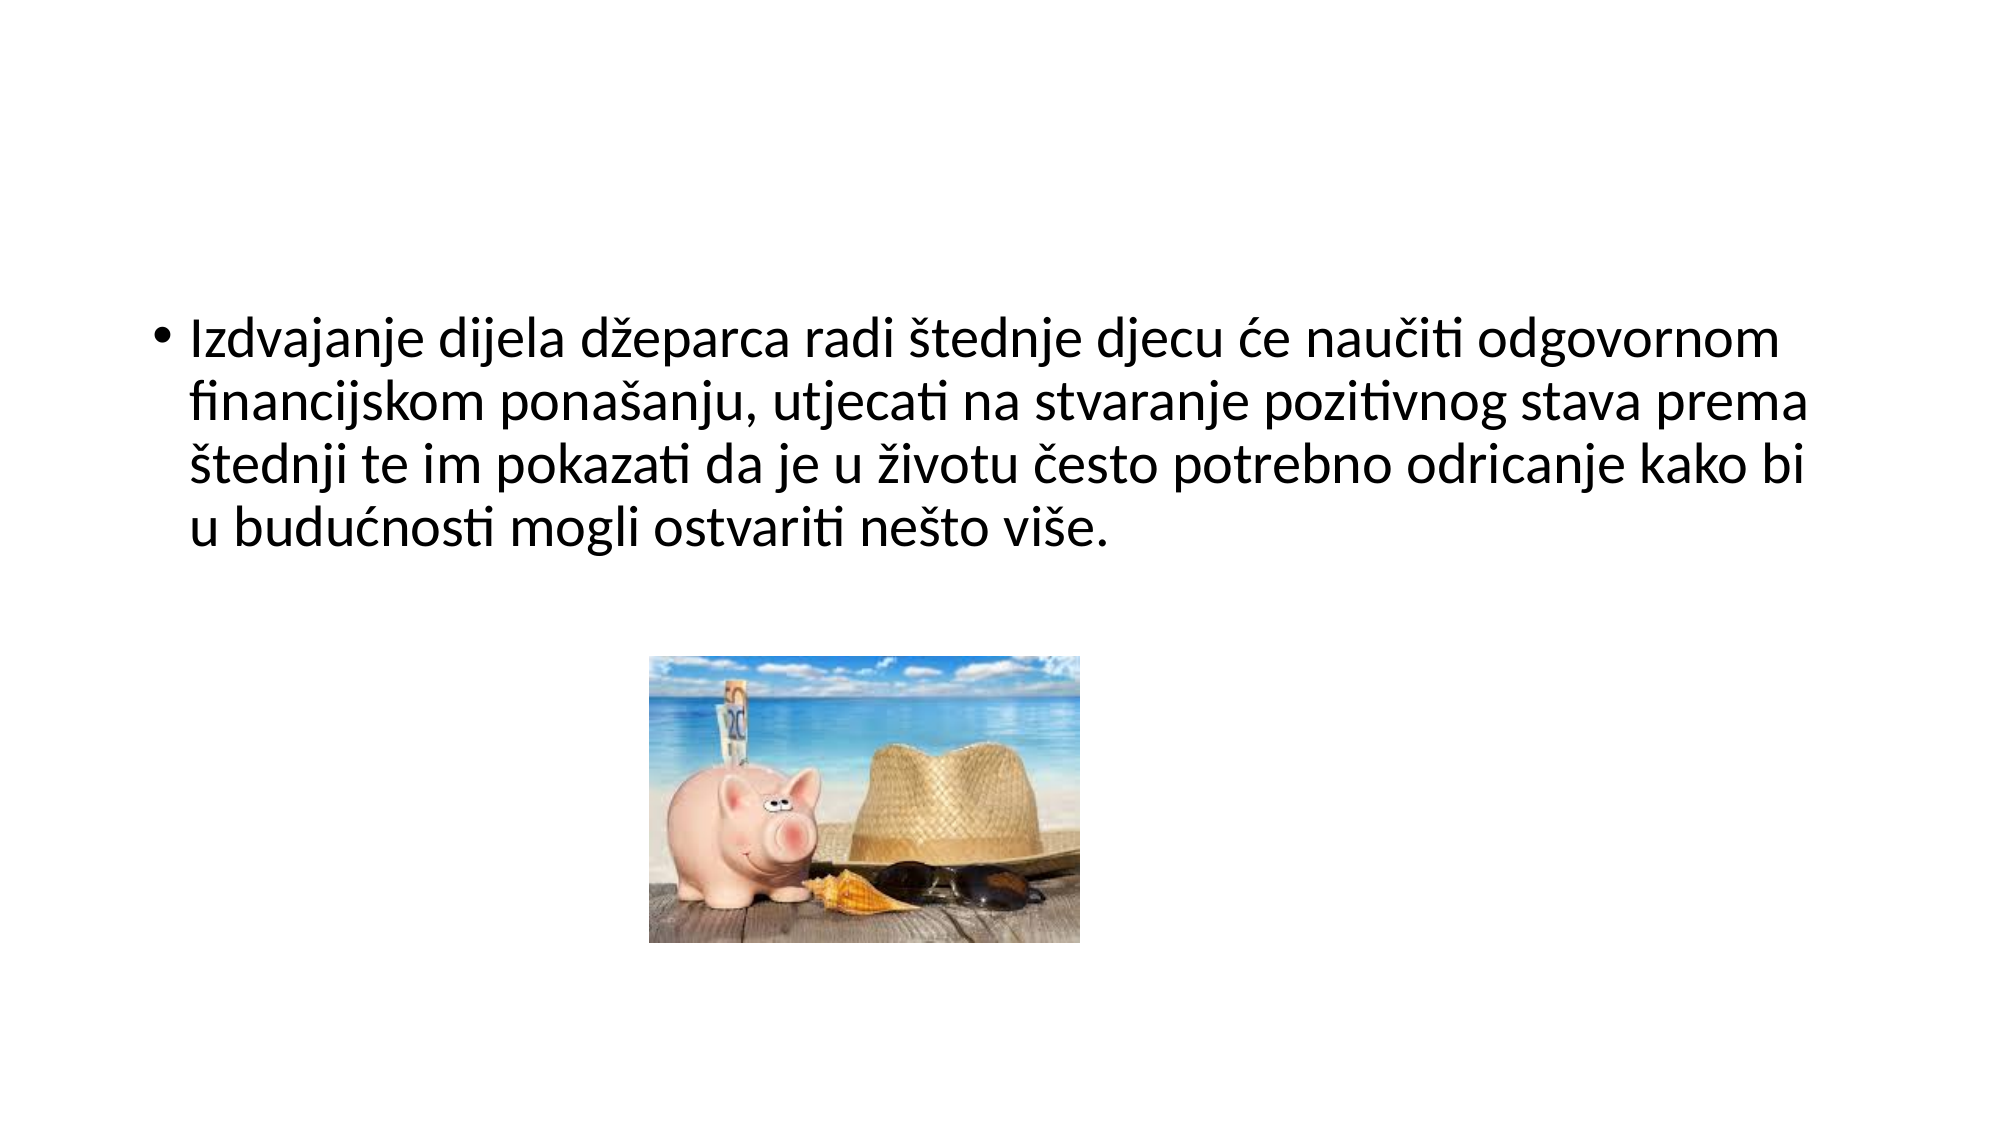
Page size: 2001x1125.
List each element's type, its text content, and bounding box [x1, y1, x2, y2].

picture [649, 656, 1080, 943]
list Izdvajanje dijela džeparca radi štednje djecu će naučiti odgovornom financijskom ponašanju, utjecati na stvaranje pozitivnog stava prema štednji te im pokazati da je u životu često potrebno odricanje kako bi u budućnosti mogli ostvariti nešto više. [137, 299, 1863, 1014]
